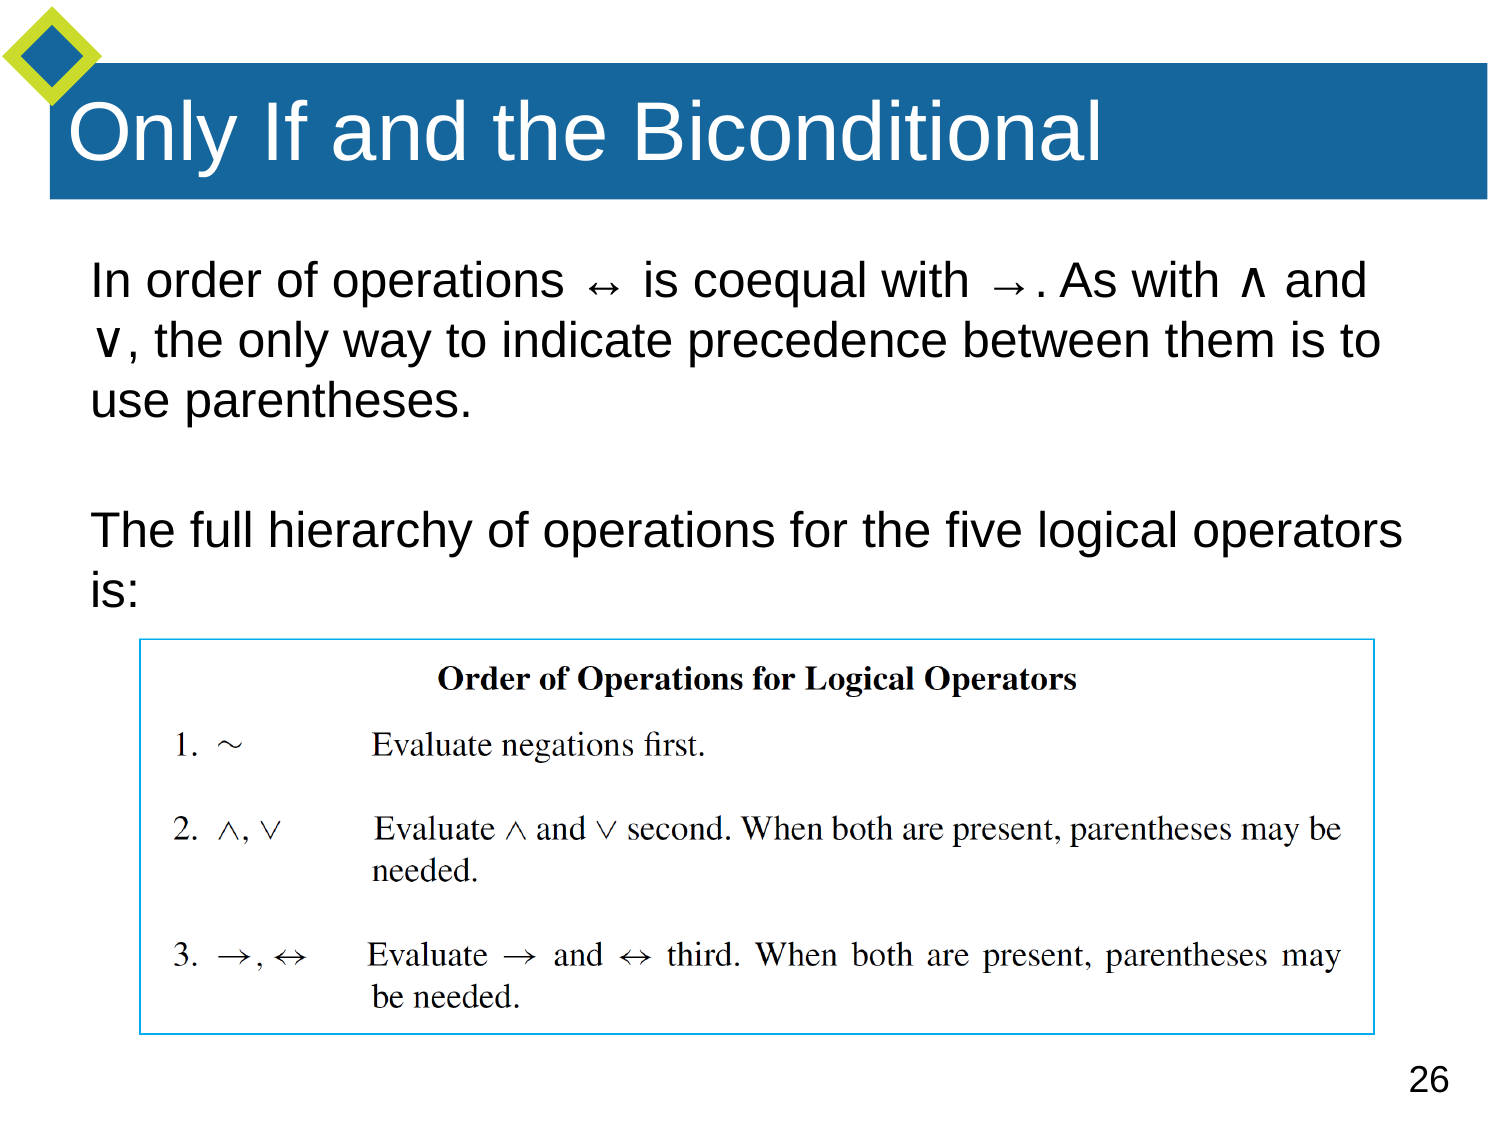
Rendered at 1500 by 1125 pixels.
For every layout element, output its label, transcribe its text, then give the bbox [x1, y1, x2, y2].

picture [137, 637, 1376, 1036]
picture [142, 641, 1372, 1032]
title Only If and the Biconditional [52, 33, 1403, 221]
list In order of operations ↔ is coequal with →. As with ∧ and ∨, the only way to indicate precedence between them is to use parentheses. The full hierarchy of operations for the five logical operators is: [75, 239, 1425, 1103]
